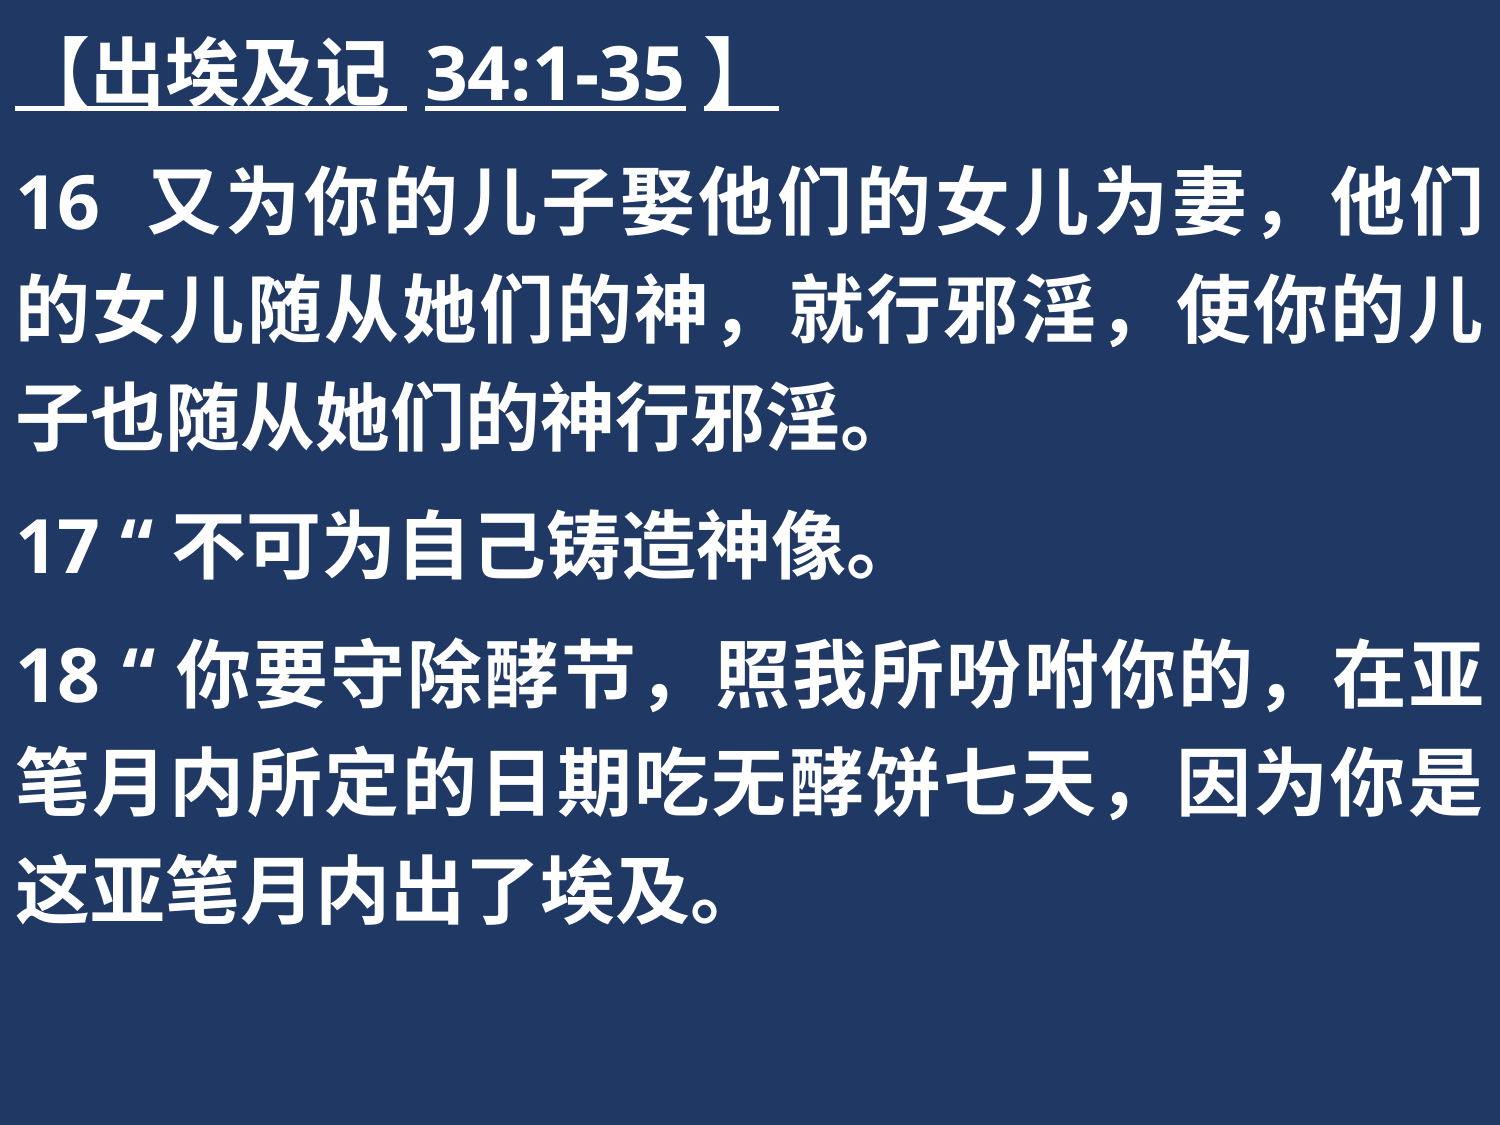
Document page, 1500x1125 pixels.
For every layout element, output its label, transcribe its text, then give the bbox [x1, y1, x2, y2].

list 【出埃及记 34:1-35】 16 又为你的儿子娶他们的女儿为妻，他们的女儿随从她们的神，就行邪淫，使你的儿子也随从她们的神行邪淫。 17 “不可为自己铸造神像。 18 “你要守除酵节，照我所吩咐你的，在亚笔月内所定的日期吃无酵饼七天，因为你是这亚笔月内出了埃及。 [0, 0, 1500, 1125]
